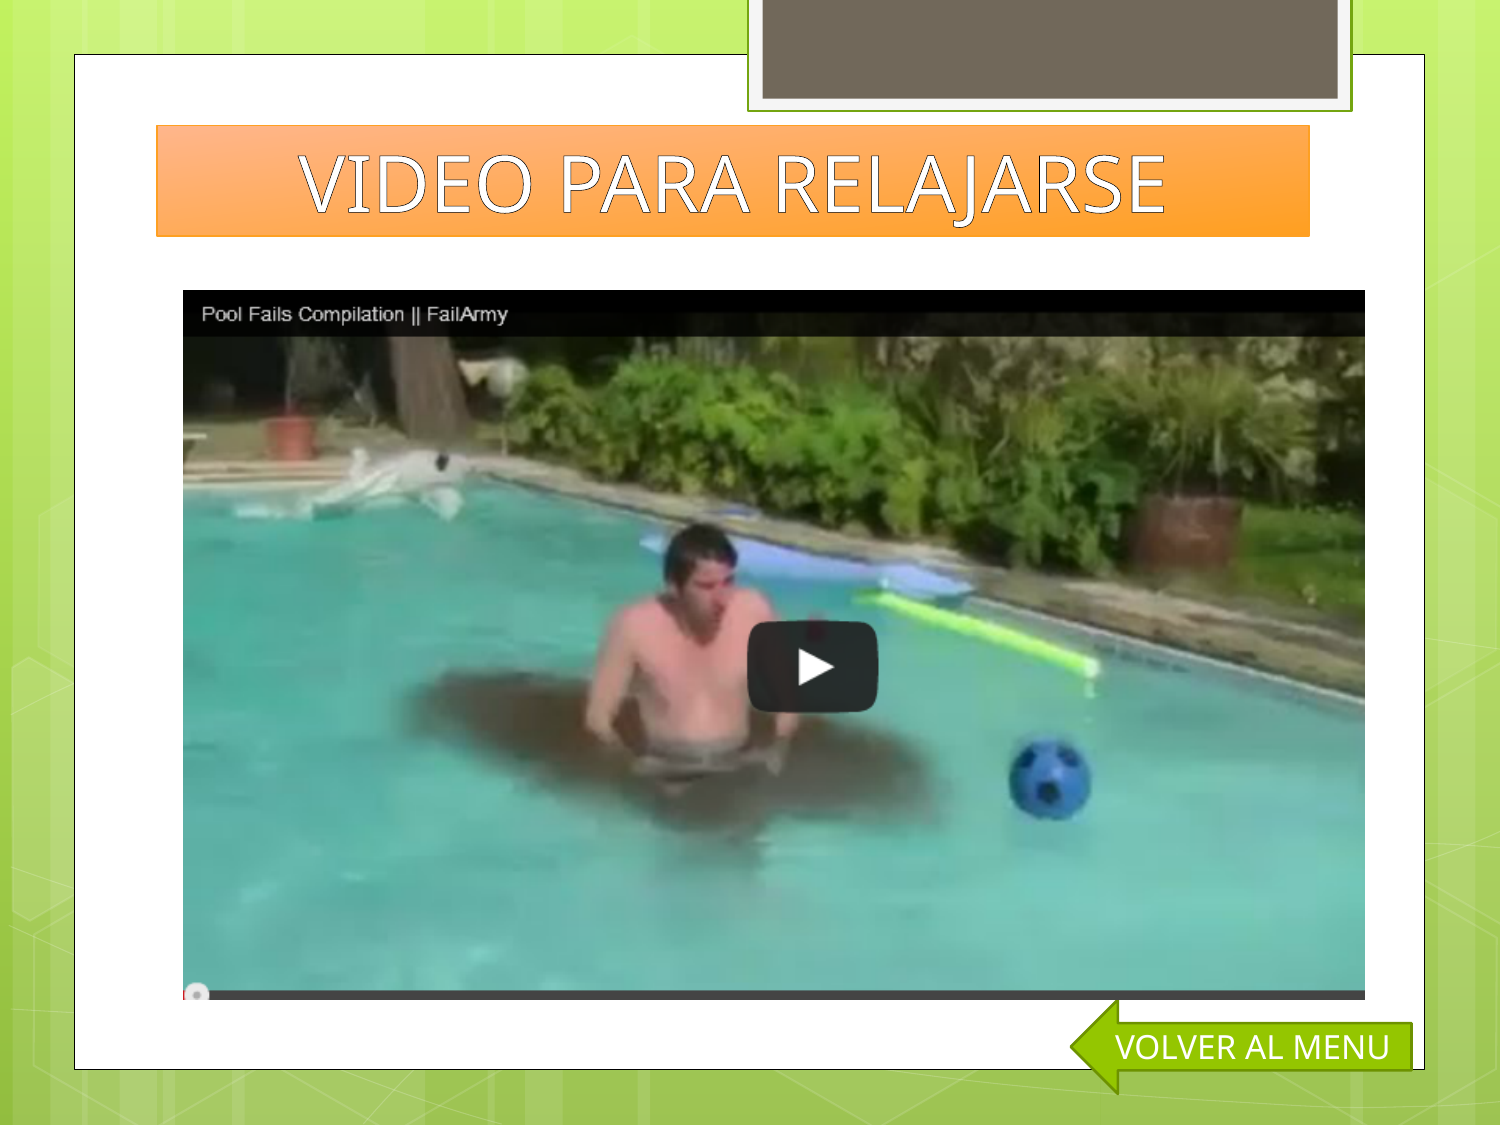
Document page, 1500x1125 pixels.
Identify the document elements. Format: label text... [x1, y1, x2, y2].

picture [183, 290, 1365, 1000]
text_box VIDEO PARA RELAJARSE [156, 125, 1310, 237]
text_box VOLVER AL MENU [1069, 1000, 1413, 1096]
